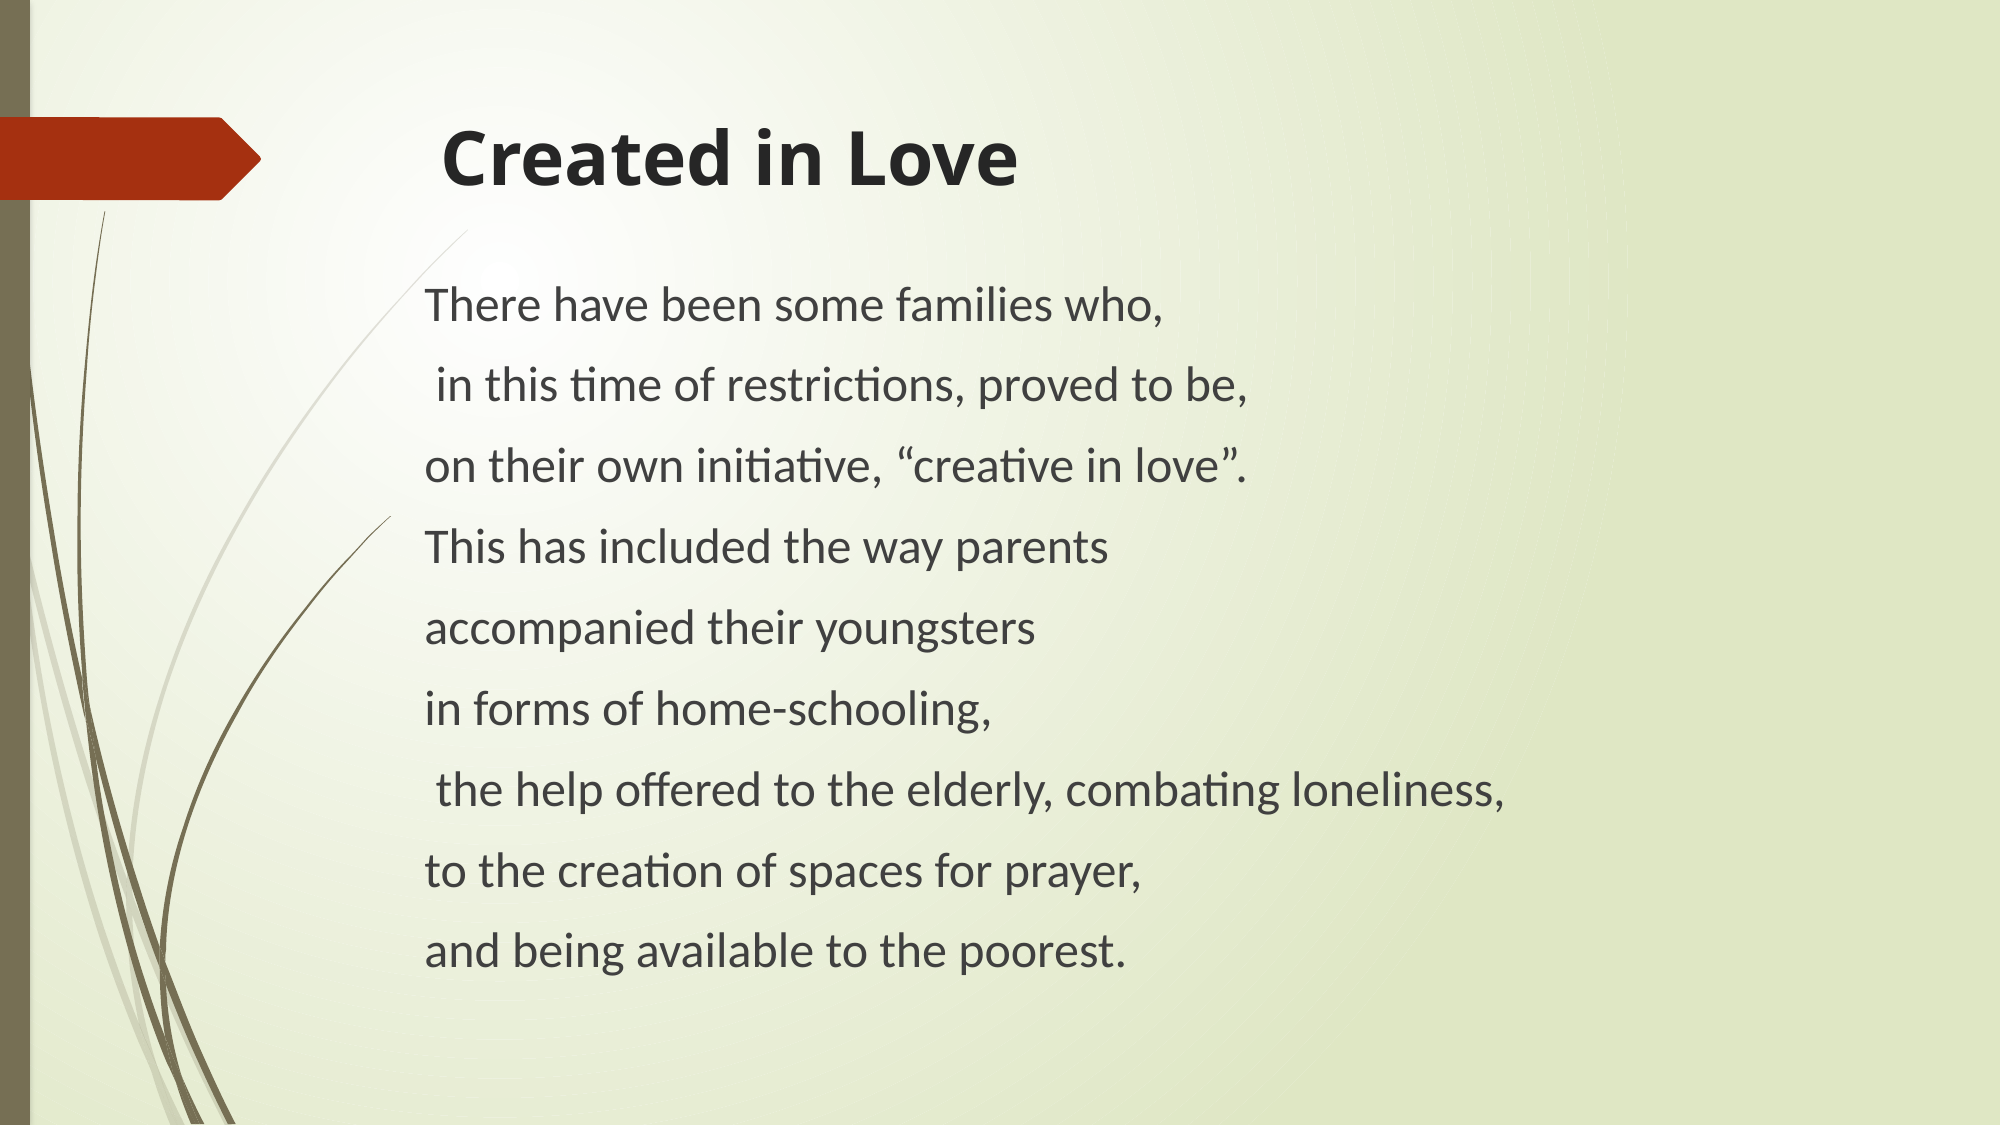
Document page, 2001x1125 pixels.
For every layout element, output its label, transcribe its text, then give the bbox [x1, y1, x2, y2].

list There have been some families who, in this time of restrictions, proved to be, on their own initiative, “creative in love”. This has included the way parents accompanied their youngsters in forms of home-schooling, the help offered to the elderly, combating loneliness, to the creation of spaces for prayer, and being available to the poorest. [409, 263, 1888, 970]
title Created in Love [425, 102, 1888, 263]
